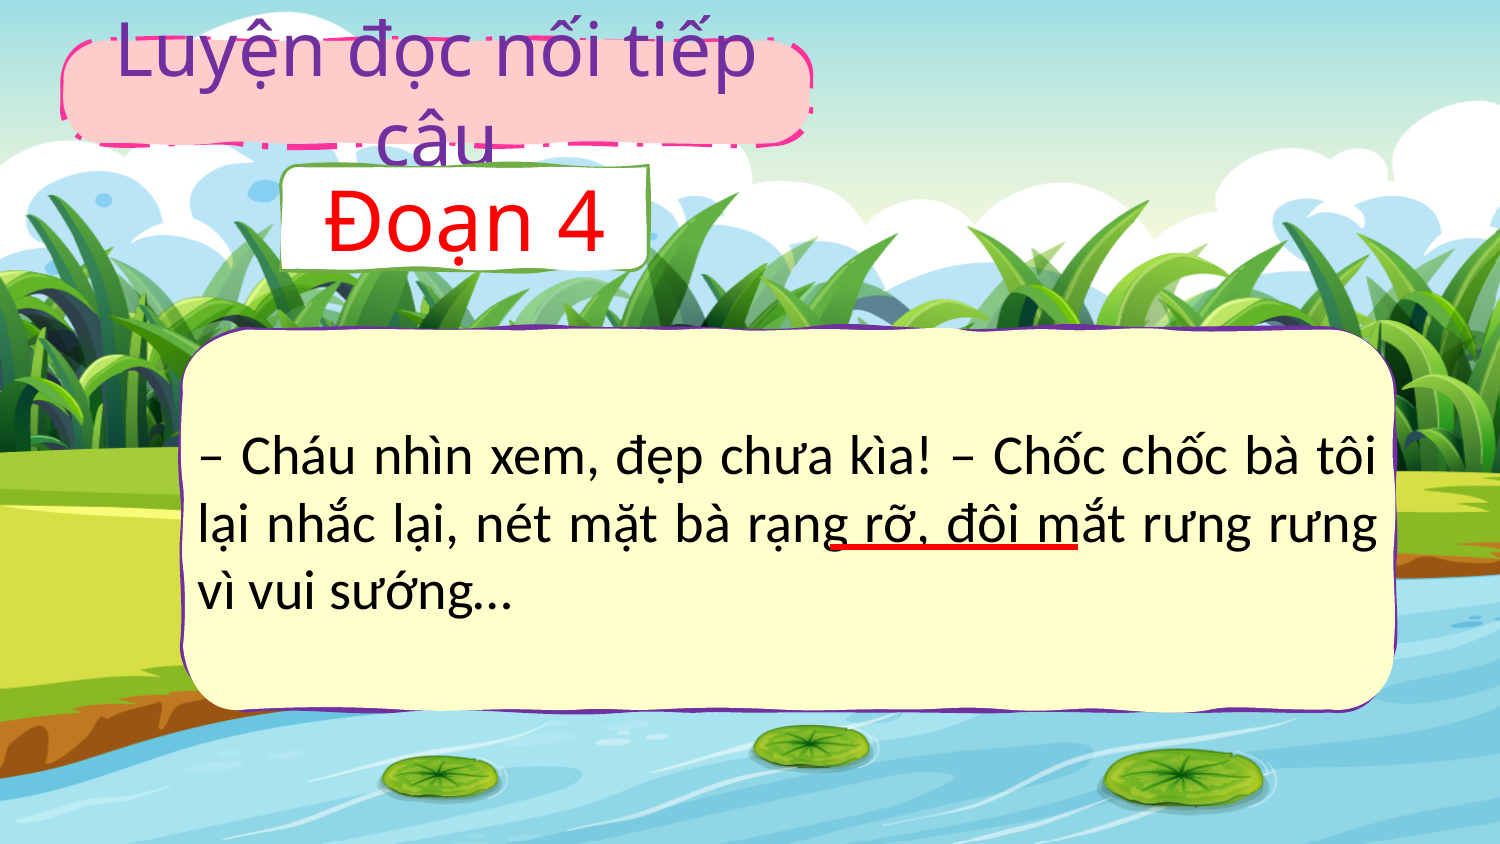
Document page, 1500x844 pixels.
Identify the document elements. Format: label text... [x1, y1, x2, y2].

text_box Luyện đọc nối tiếp câu [62, 37, 812, 148]
picture [0, 0, 1500, 844]
text_box Đoạn 4 [280, 163, 649, 272]
text_box – Cháu nhìn xem, đẹp chưa kìa! – Chốc chốc bà tôi lại nhắc lại, nét mặt bà rạng rỡ, đôi mắt rưng rưng vì vui sướng… [180, 326, 1396, 713]
